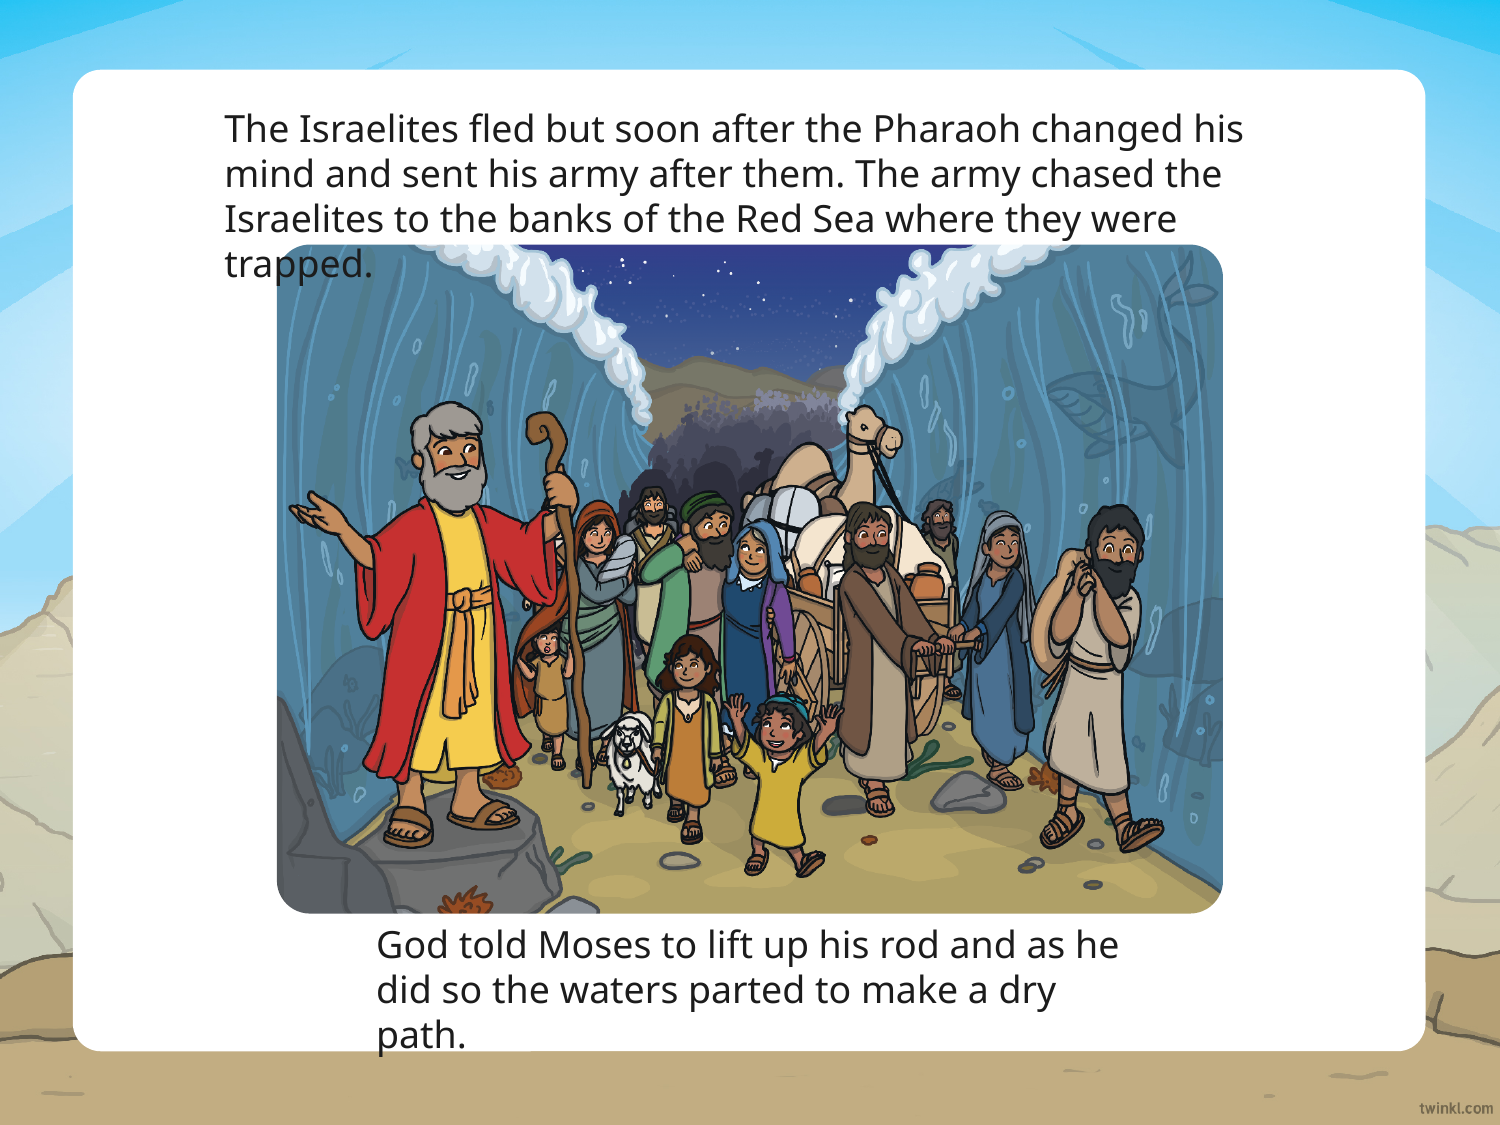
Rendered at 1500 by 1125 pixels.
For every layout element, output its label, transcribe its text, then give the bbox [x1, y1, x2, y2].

text_box God told Moses to lift up his rod and as he did so the waters parted to make a dry path. [361, 914, 1139, 1064]
text_box The Israelites fled but soon after the Pharaoh changed his mind and sent his army after them. The army chased the Israelites to the banks of the Red Sea where they were trapped. [224, 105, 1276, 286]
picture [0, 0, 1500, 1125]
